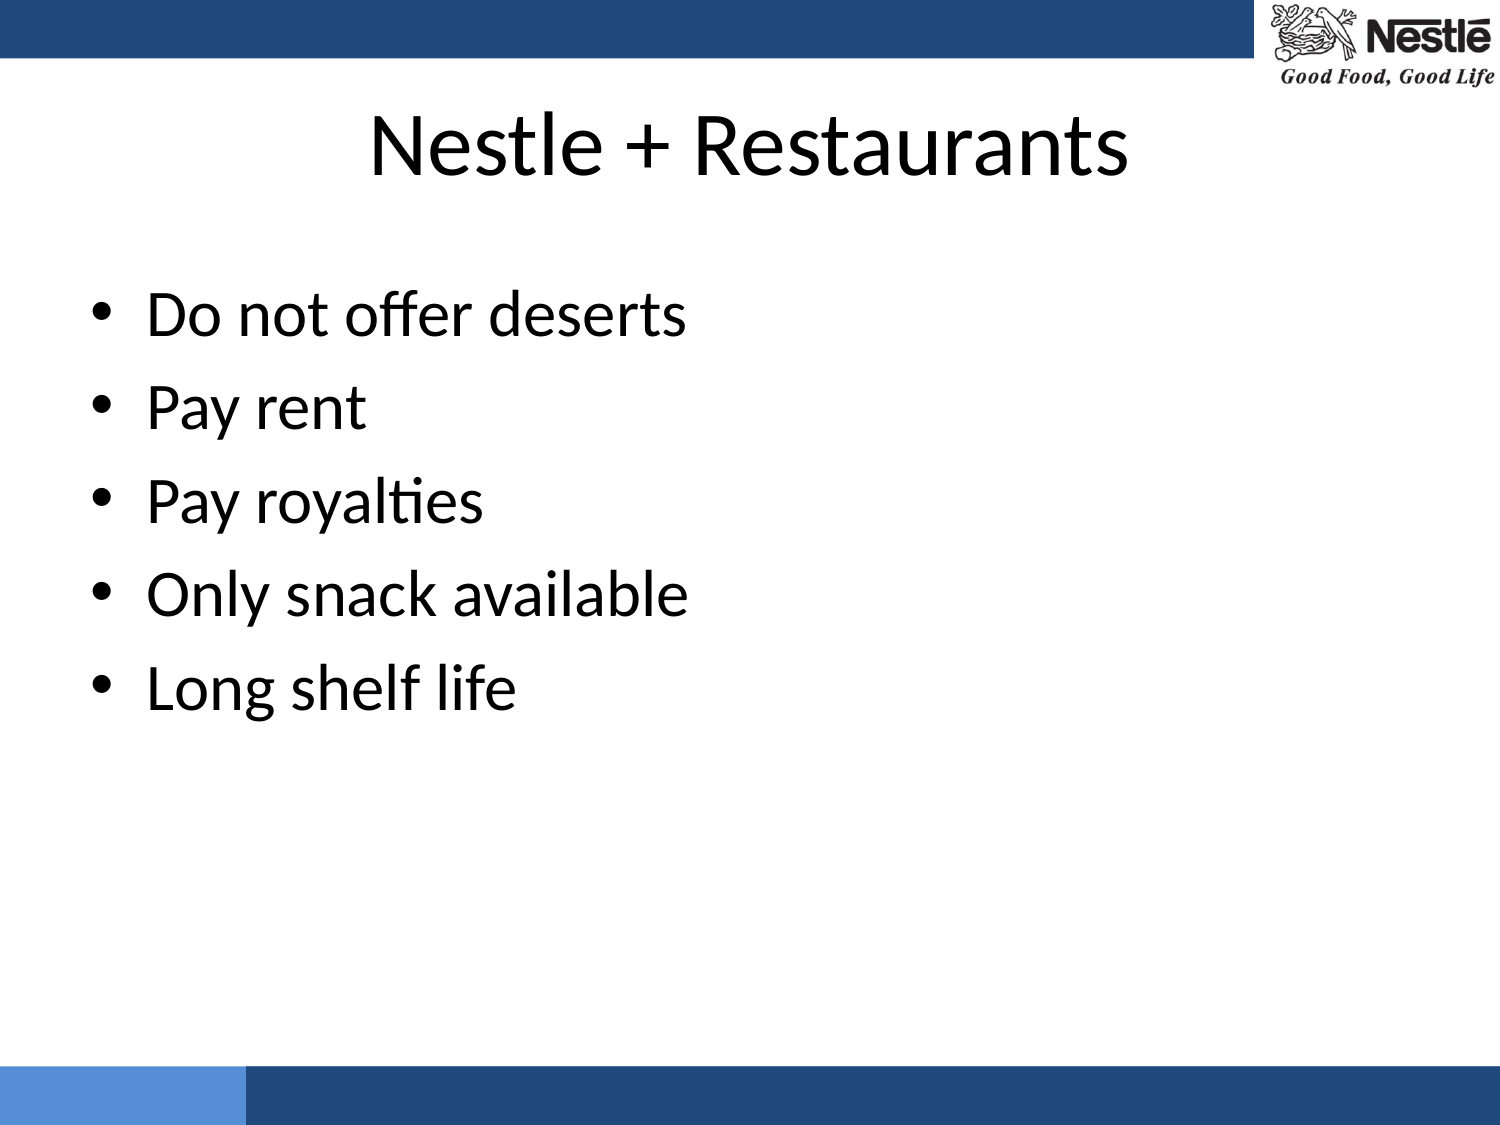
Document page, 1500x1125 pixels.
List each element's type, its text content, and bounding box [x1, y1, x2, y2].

title Nestle + Restaurants [75, 45, 1425, 233]
picture [1265, 0, 1500, 93]
text_box [244, 1064, 1500, 1125]
list Do not offer deserts Pay rent Pay royalties Only snack available Long shelf life [75, 262, 1425, 1005]
text_box [0, 1064, 244, 1125]
text_box [0, 0, 1256, 61]
